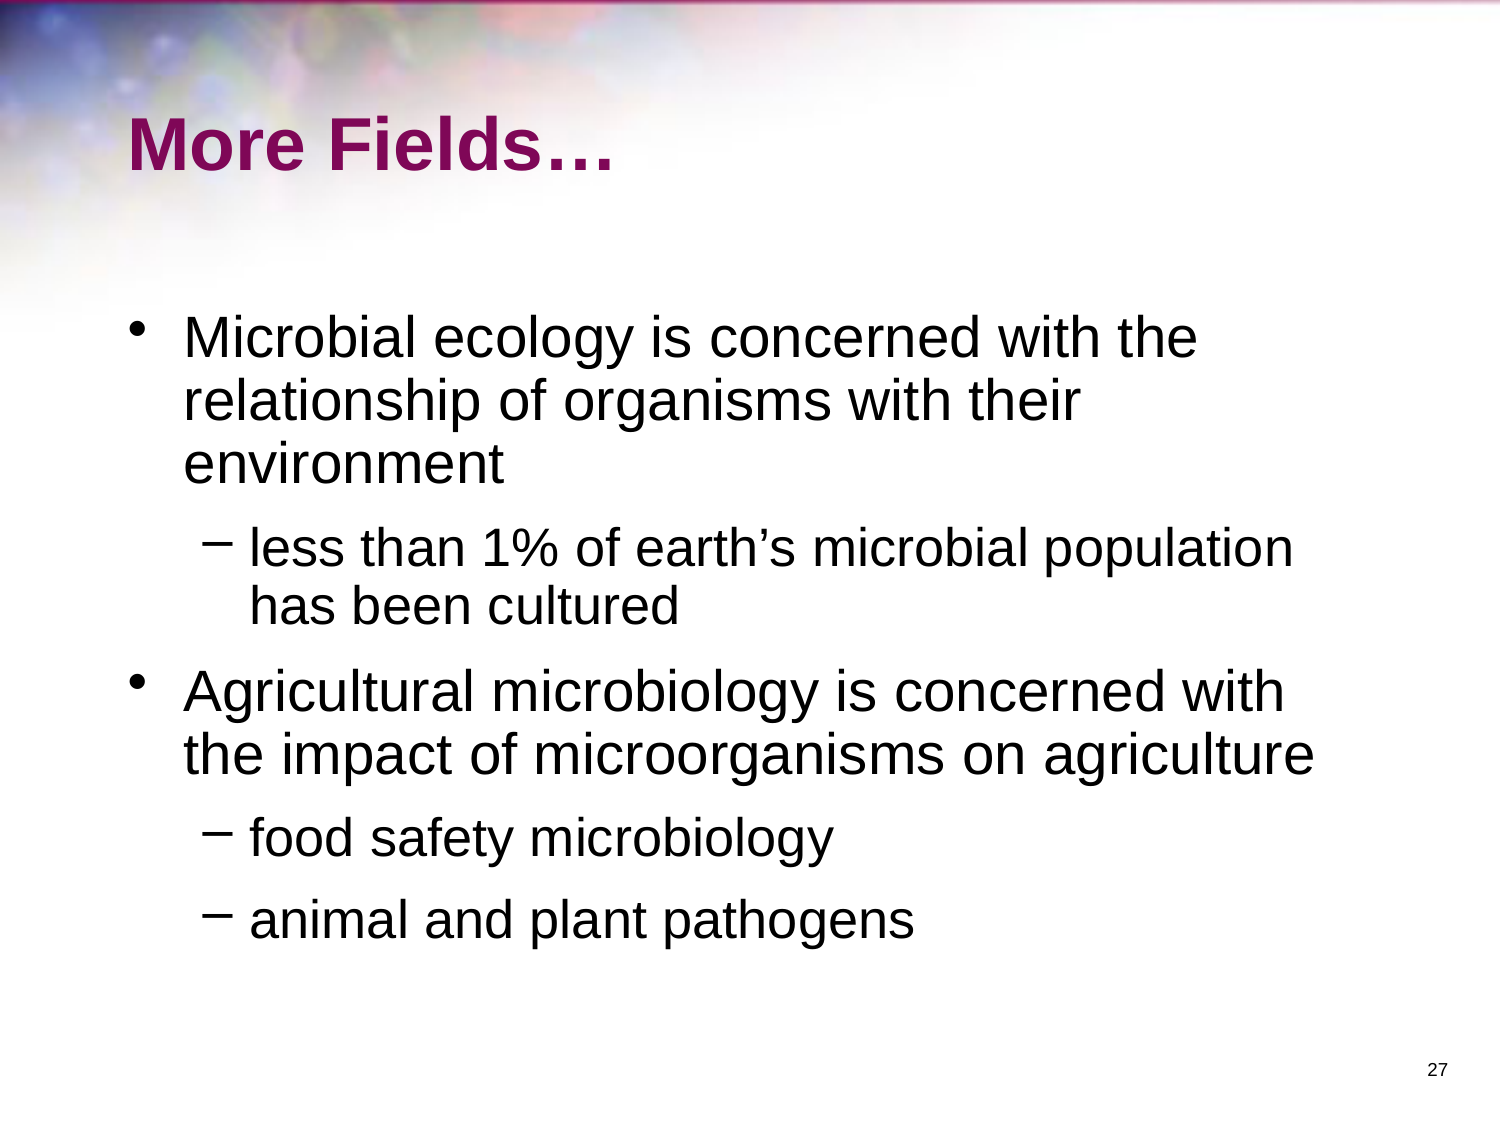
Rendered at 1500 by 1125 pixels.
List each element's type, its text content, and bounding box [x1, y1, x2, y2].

list Microbial ecology is concerned with the relationship of organisms with their environment less than 1% of earth’s microbial population has been cultured Agricultural microbiology is concerned with the impact of microorganisms on agriculture food safety microbiology animal and plant pathogens [112, 299, 1388, 1025]
picture [0, 0, 1500, 413]
slide_number 27 [1412, 1049, 1500, 1101]
title More Fields… [112, 87, 1388, 238]
